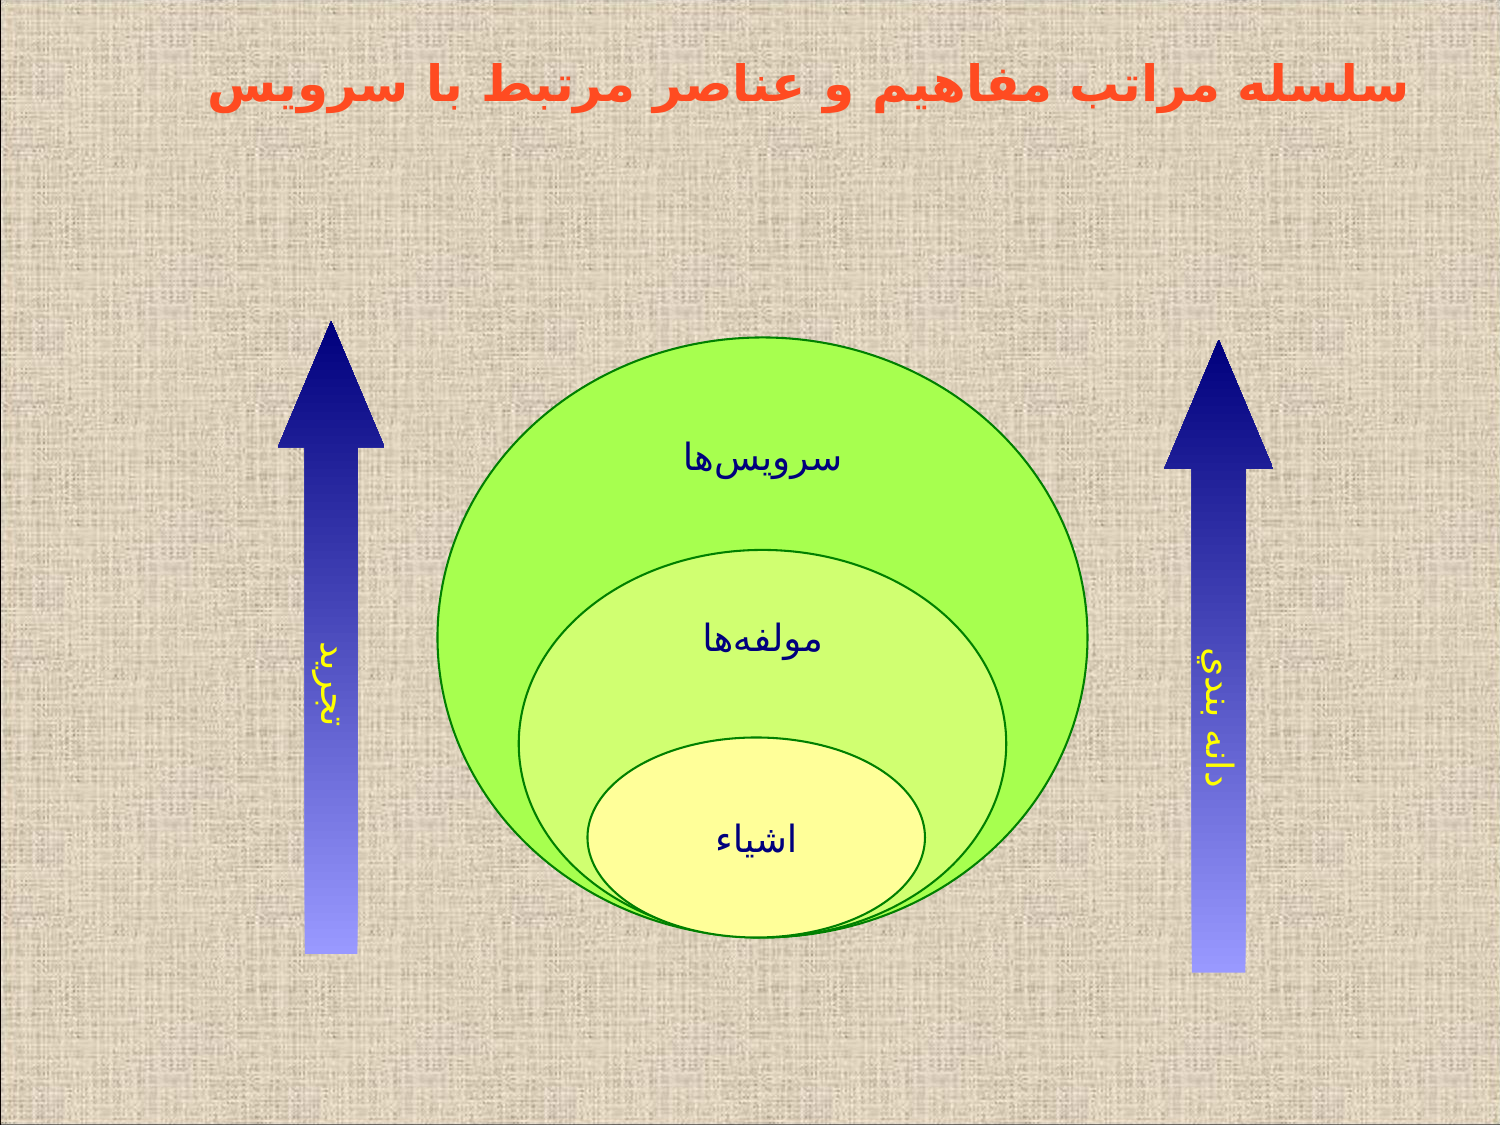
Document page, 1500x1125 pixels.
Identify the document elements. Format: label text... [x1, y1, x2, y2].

text_box اشياء [587, 737, 925, 938]
text_box سرويس‌ها [437, 337, 1088, 933]
title سلسله مراتب مفاهيم و عناصر مرتبط با سرويس [87, 12, 1425, 150]
picture [0, 0, 1500, 1125]
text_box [1162, 349, 1276, 963]
text_box مولفه‌ها [518, 549, 1007, 936]
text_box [274, 337, 388, 938]
